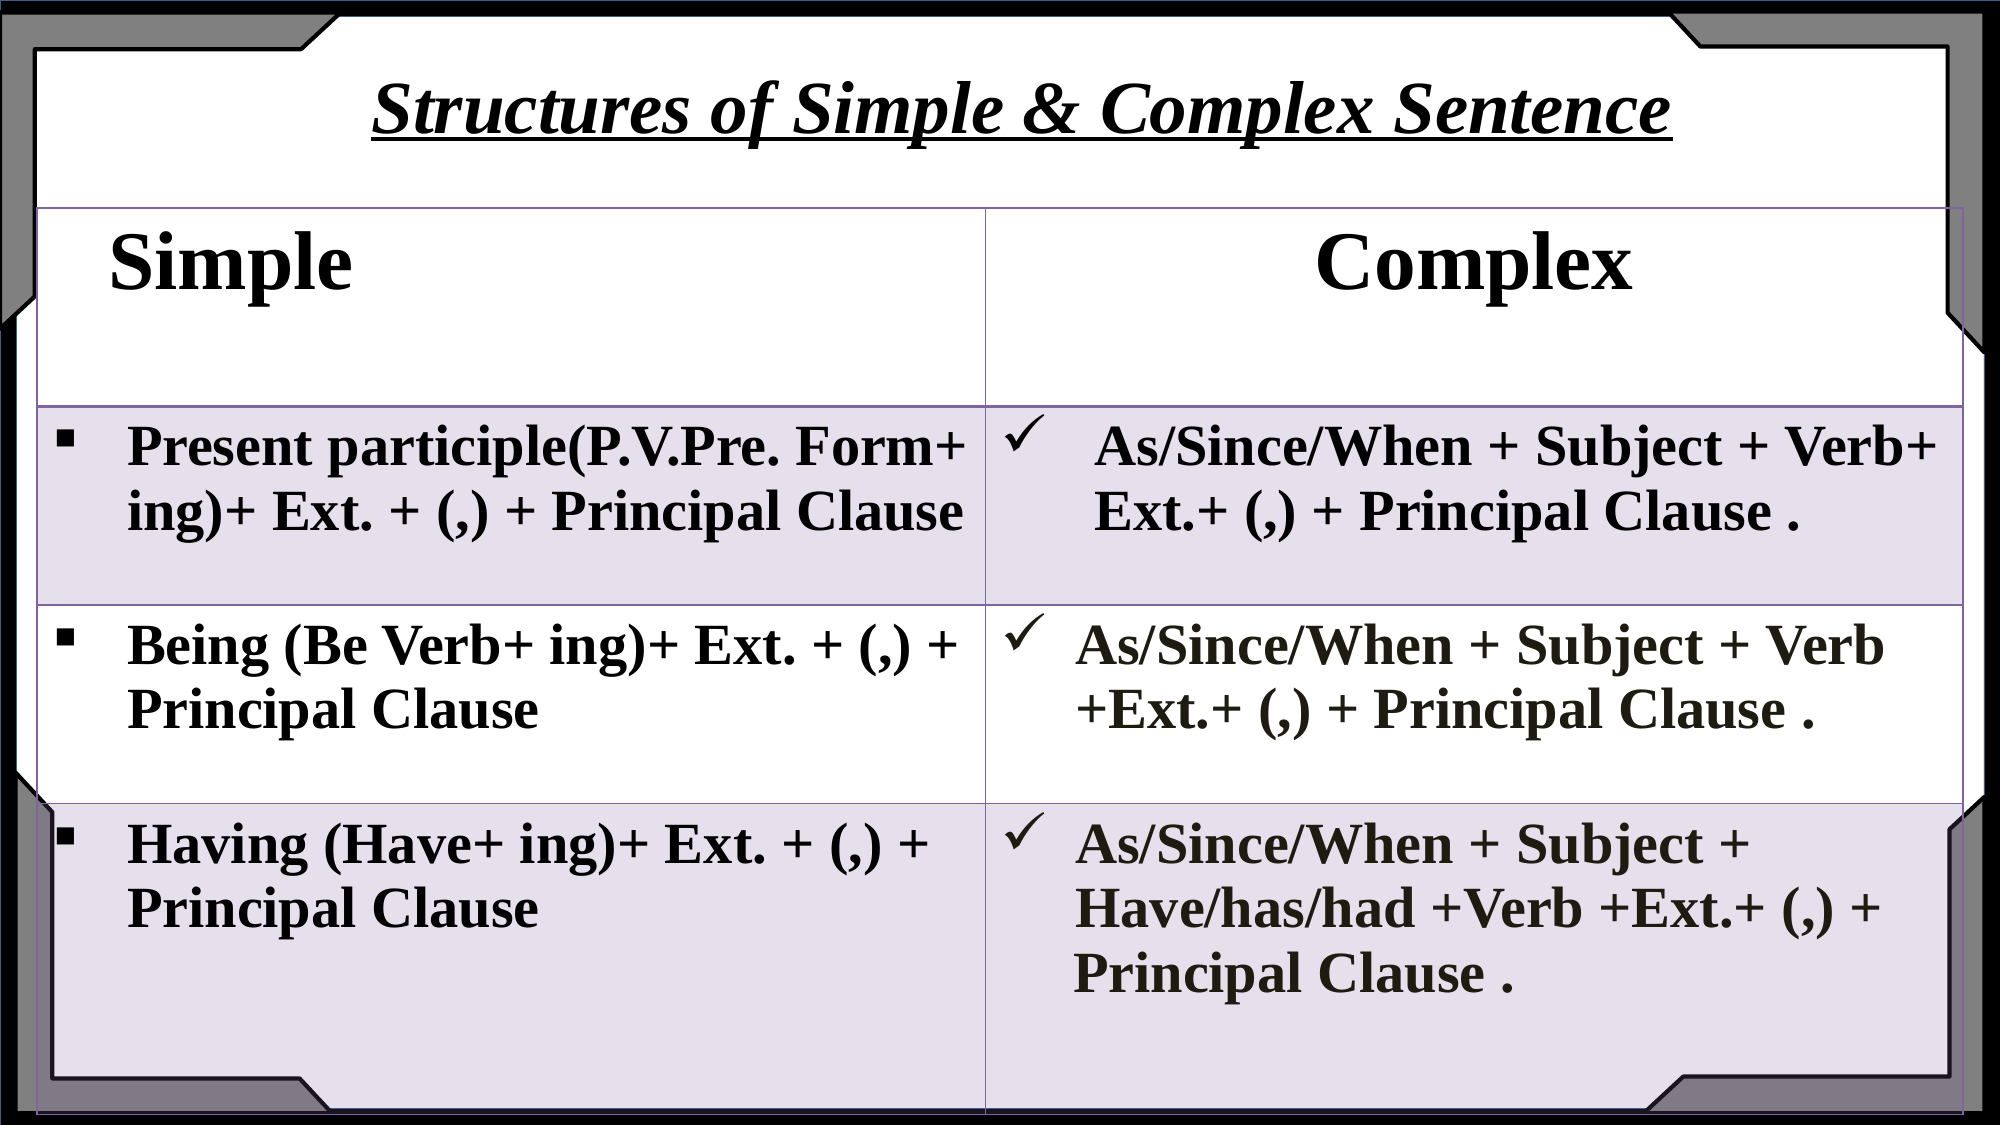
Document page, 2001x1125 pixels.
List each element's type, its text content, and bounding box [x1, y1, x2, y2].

text_box [1643, 794, 1987, 1116]
table_cell As/Since/When + Subject + Verb +Ext.+ (,) + Principal Clause . [986, 606, 1962, 803]
table_cell Present participle(P.V.Pre. Form+ ing)+ Ext. + (,) + Principal Clause [38, 408, 985, 604]
text_box Structures of Simple & Complex Sentence [330, 48, 1714, 159]
text_box [1666, 9, 1987, 355]
text_box [13, 770, 333, 1116]
table_header Simple [38, 209, 985, 405]
table_cell As/Since/When + Subject + Verb+ Ext.+ (,) + Principal Clause . [986, 408, 1962, 604]
table_cell Being (Be Verb+ ing)+ Ext. + (,) + Principal Clause [38, 606, 985, 803]
table_cell As/Since/When + Subject + Have/has/had +Verb +Ext.+ (,) + Principal Clause . [986, 804, 1962, 1114]
text_box [0, 0, 2000, 1125]
table_cell Having (Have+ ing)+ Ext. + (,) + Principal Clause [38, 804, 985, 1114]
text_box [0, 10, 343, 331]
table_header Complex [986, 209, 1962, 405]
